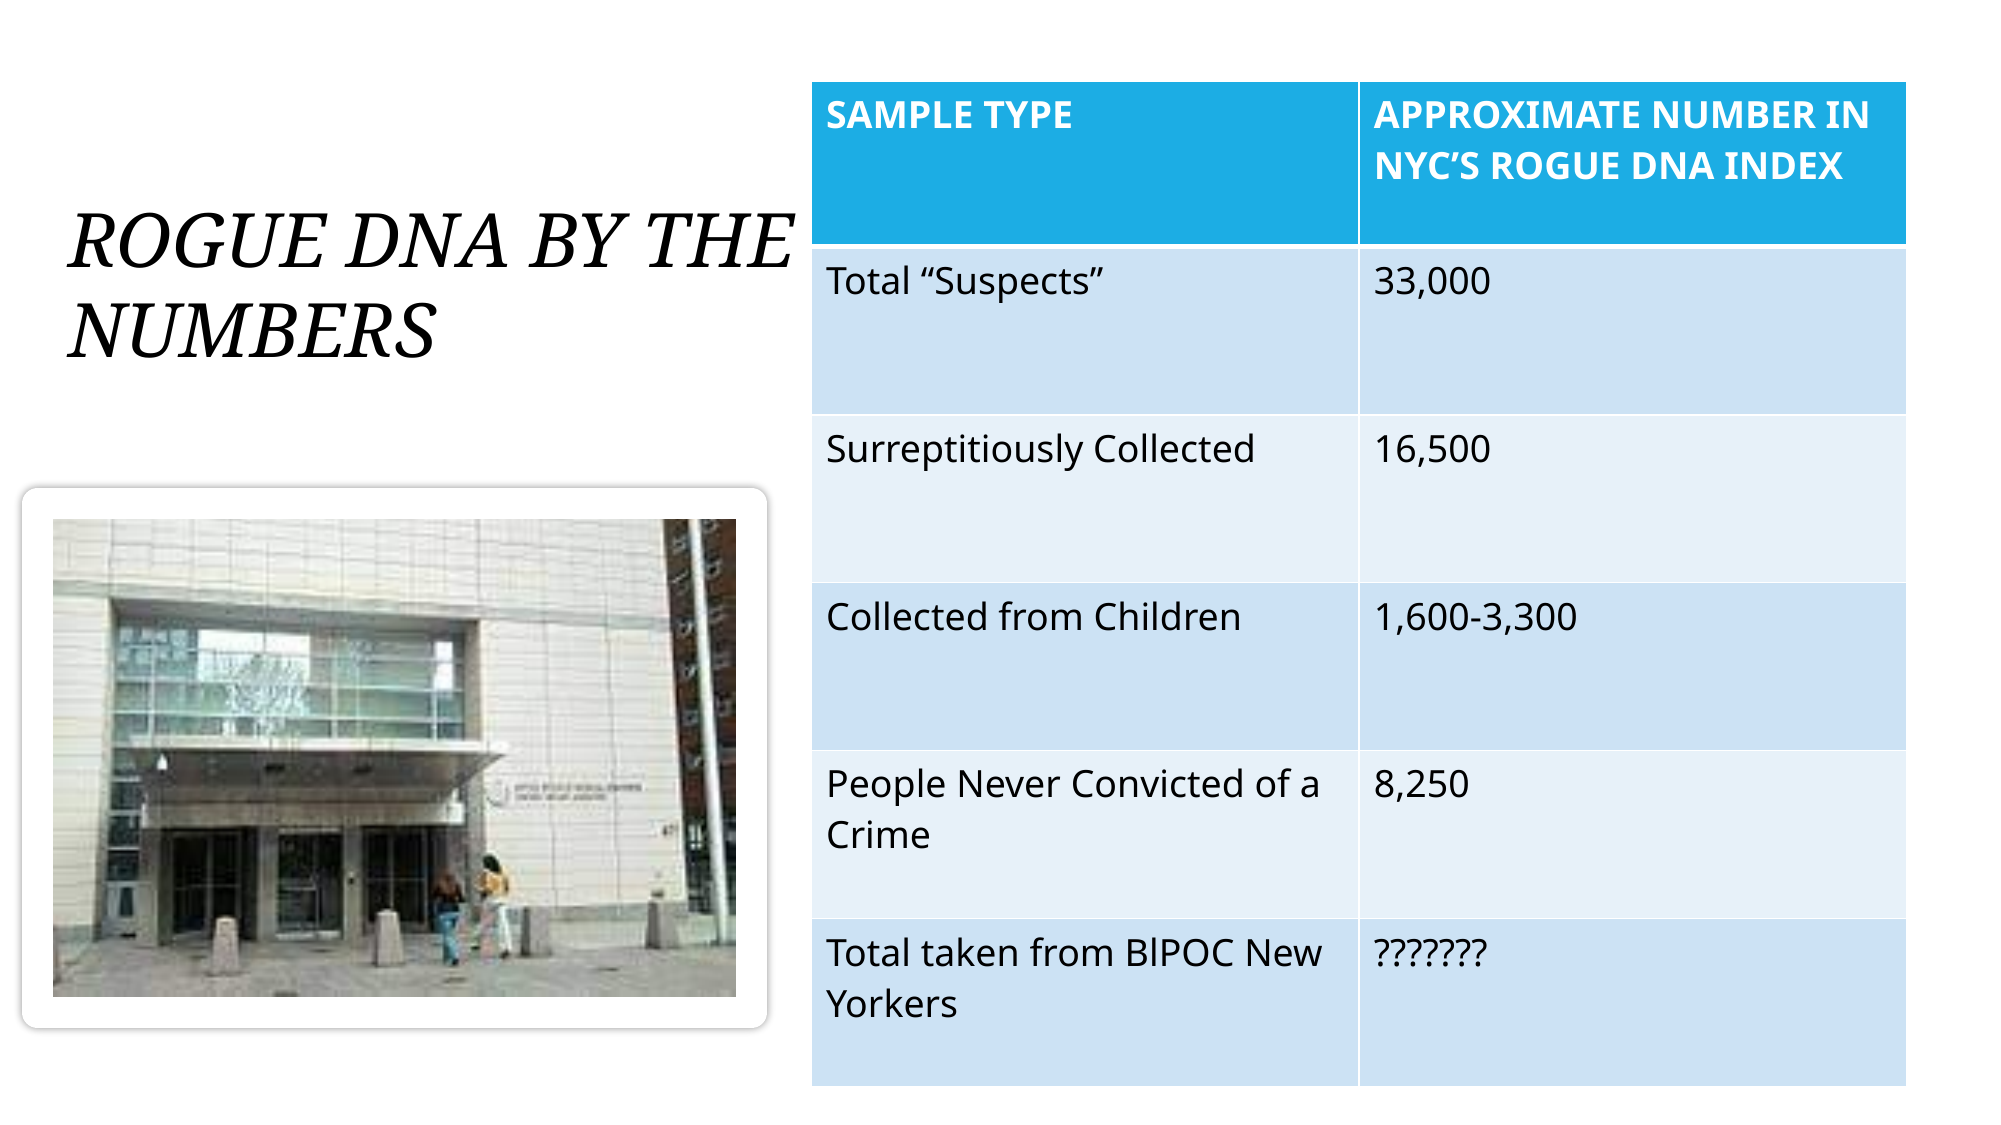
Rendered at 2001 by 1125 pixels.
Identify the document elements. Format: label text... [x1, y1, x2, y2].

table_cell Surreptitiously Collected [812, 416, 1358, 582]
table_cell Total “Suspects” [812, 249, 1358, 414]
table_cell Total taken from BlPOC New Yorkers [812, 919, 1358, 1086]
table_cell 8,250 [1360, 751, 1906, 918]
picture [53, 518, 737, 998]
table_header APPROXIMATE NUMBER IN NYC’S ROGUE DNA INDEX [1360, 82, 1906, 244]
table_cell Collected from Children [812, 583, 1358, 750]
table_cell ??????? [1360, 919, 1906, 1086]
table_cell 16,500 [1360, 416, 1906, 582]
table_cell 1,600-3,300 [1360, 583, 1906, 750]
table_cell People Never Convicted of a Crime [812, 751, 1358, 918]
table_cell 33,000 [1360, 249, 1906, 414]
text_box ROGUE DNA BY THE NUMBERS [53, 185, 812, 470]
table_header SAMPLE TYPE [812, 82, 1358, 244]
